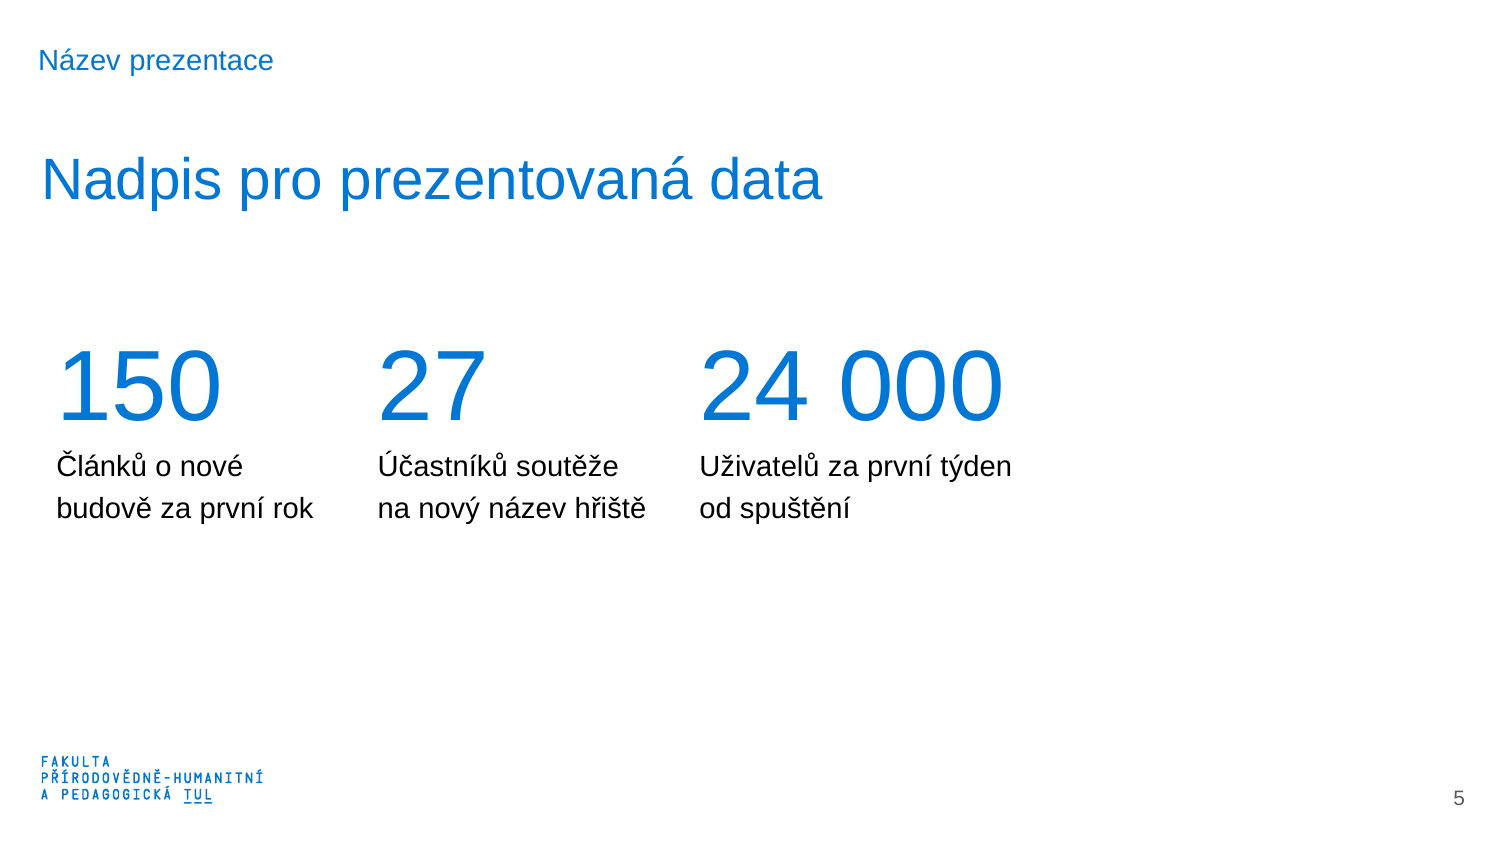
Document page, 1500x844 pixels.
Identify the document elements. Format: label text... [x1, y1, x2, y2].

text_box 24 000 Uživatelů za první týden od spuštění [684, 305, 1055, 538]
text_box 27 Účastníků soutěže na nový název hřiště [362, 305, 663, 538]
slide_number 6 [1424, 770, 1481, 824]
text_box 150 Článků o nové budově za první rok [41, 305, 341, 538]
list Název prezentace [18, 40, 1260, 101]
title Nadpis pro prezentovaná data [40, 125, 1282, 221]
